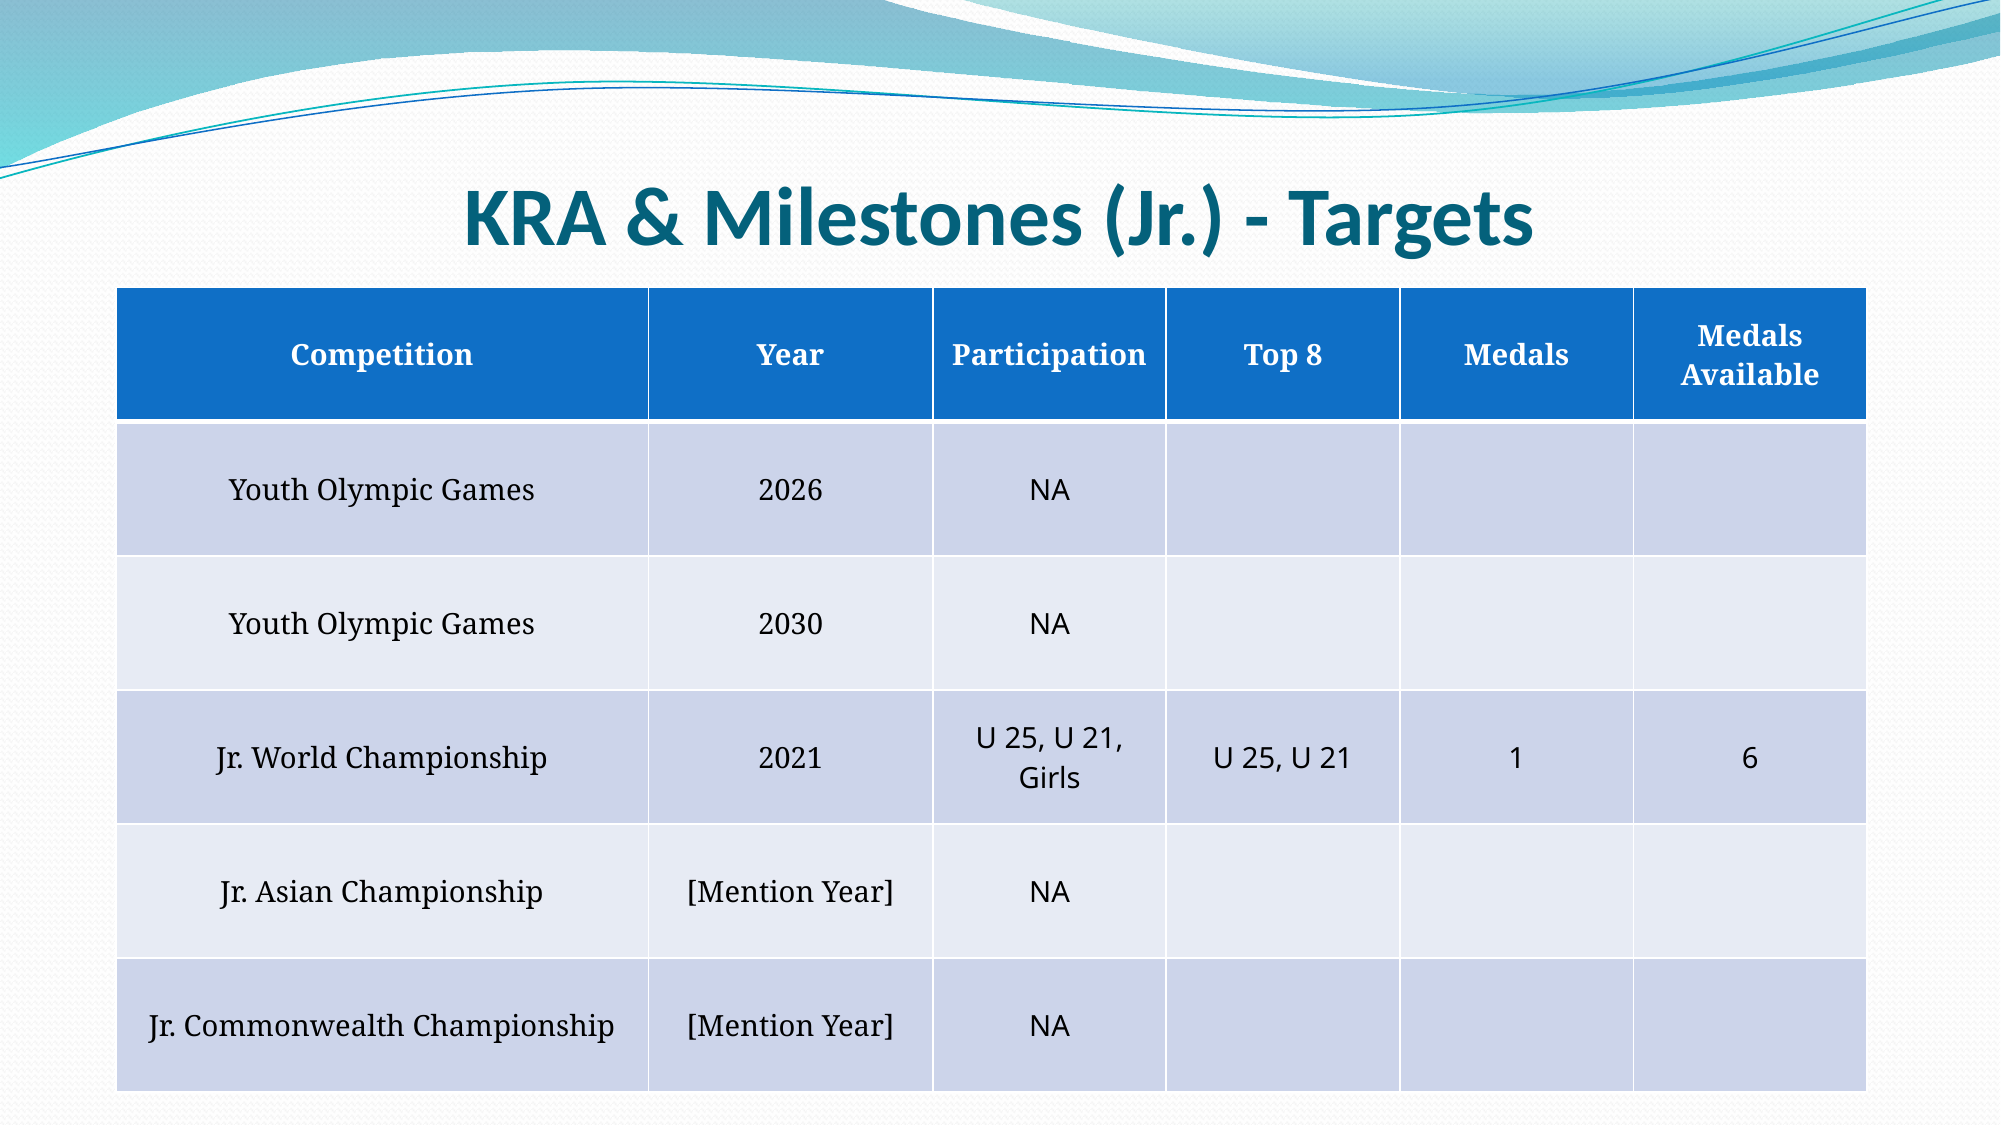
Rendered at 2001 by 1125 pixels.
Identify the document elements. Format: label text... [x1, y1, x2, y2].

table_cell [1167, 557, 1399, 689]
table_header Medals [1401, 288, 1633, 419]
table_header Competition [117, 288, 648, 419]
table_cell Jr. World Championship [117, 691, 648, 823]
table_cell U 25, U 21, Girls [934, 691, 1165, 823]
table_cell 2030 [649, 557, 932, 689]
table_cell NA [934, 424, 1165, 555]
table_cell NA [934, 825, 1165, 957]
table_cell NA [934, 557, 1165, 689]
table_cell 1 [1401, 691, 1633, 823]
table_cell 6 [1634, 691, 1866, 823]
table_cell 2026 [649, 424, 932, 555]
table_cell Youth Olympic Games [117, 557, 648, 689]
table_cell Jr. Commonwealth Championship [117, 959, 648, 1091]
table_cell Youth Olympic Games [117, 424, 648, 555]
table_cell [Mention Year] [649, 959, 932, 1091]
table_cell U 25, U 21 [1167, 691, 1399, 823]
table_header Year [649, 288, 932, 419]
table_header Medals Available [1634, 288, 1866, 419]
table_cell [1634, 557, 1866, 689]
table_cell [1401, 424, 1633, 555]
table_cell 2021 [649, 691, 932, 823]
table_cell [Mention Year] [649, 825, 932, 957]
table_cell [1634, 825, 1866, 957]
table_cell [1167, 959, 1399, 1091]
table_header Participation [934, 288, 1165, 419]
table_header Top 8 [1167, 288, 1399, 419]
table_cell [1167, 825, 1399, 957]
table_cell NA [934, 959, 1165, 1091]
table_cell [1634, 424, 1866, 555]
title KRA & Milestones (Jr.) - Targets [324, 115, 1675, 263]
table_cell [1401, 825, 1633, 957]
table_cell [1401, 557, 1633, 689]
table_cell [1634, 959, 1866, 1091]
table_cell [1401, 959, 1633, 1091]
table_cell Jr. Asian Championship [117, 825, 648, 957]
table_cell [1167, 424, 1399, 555]
